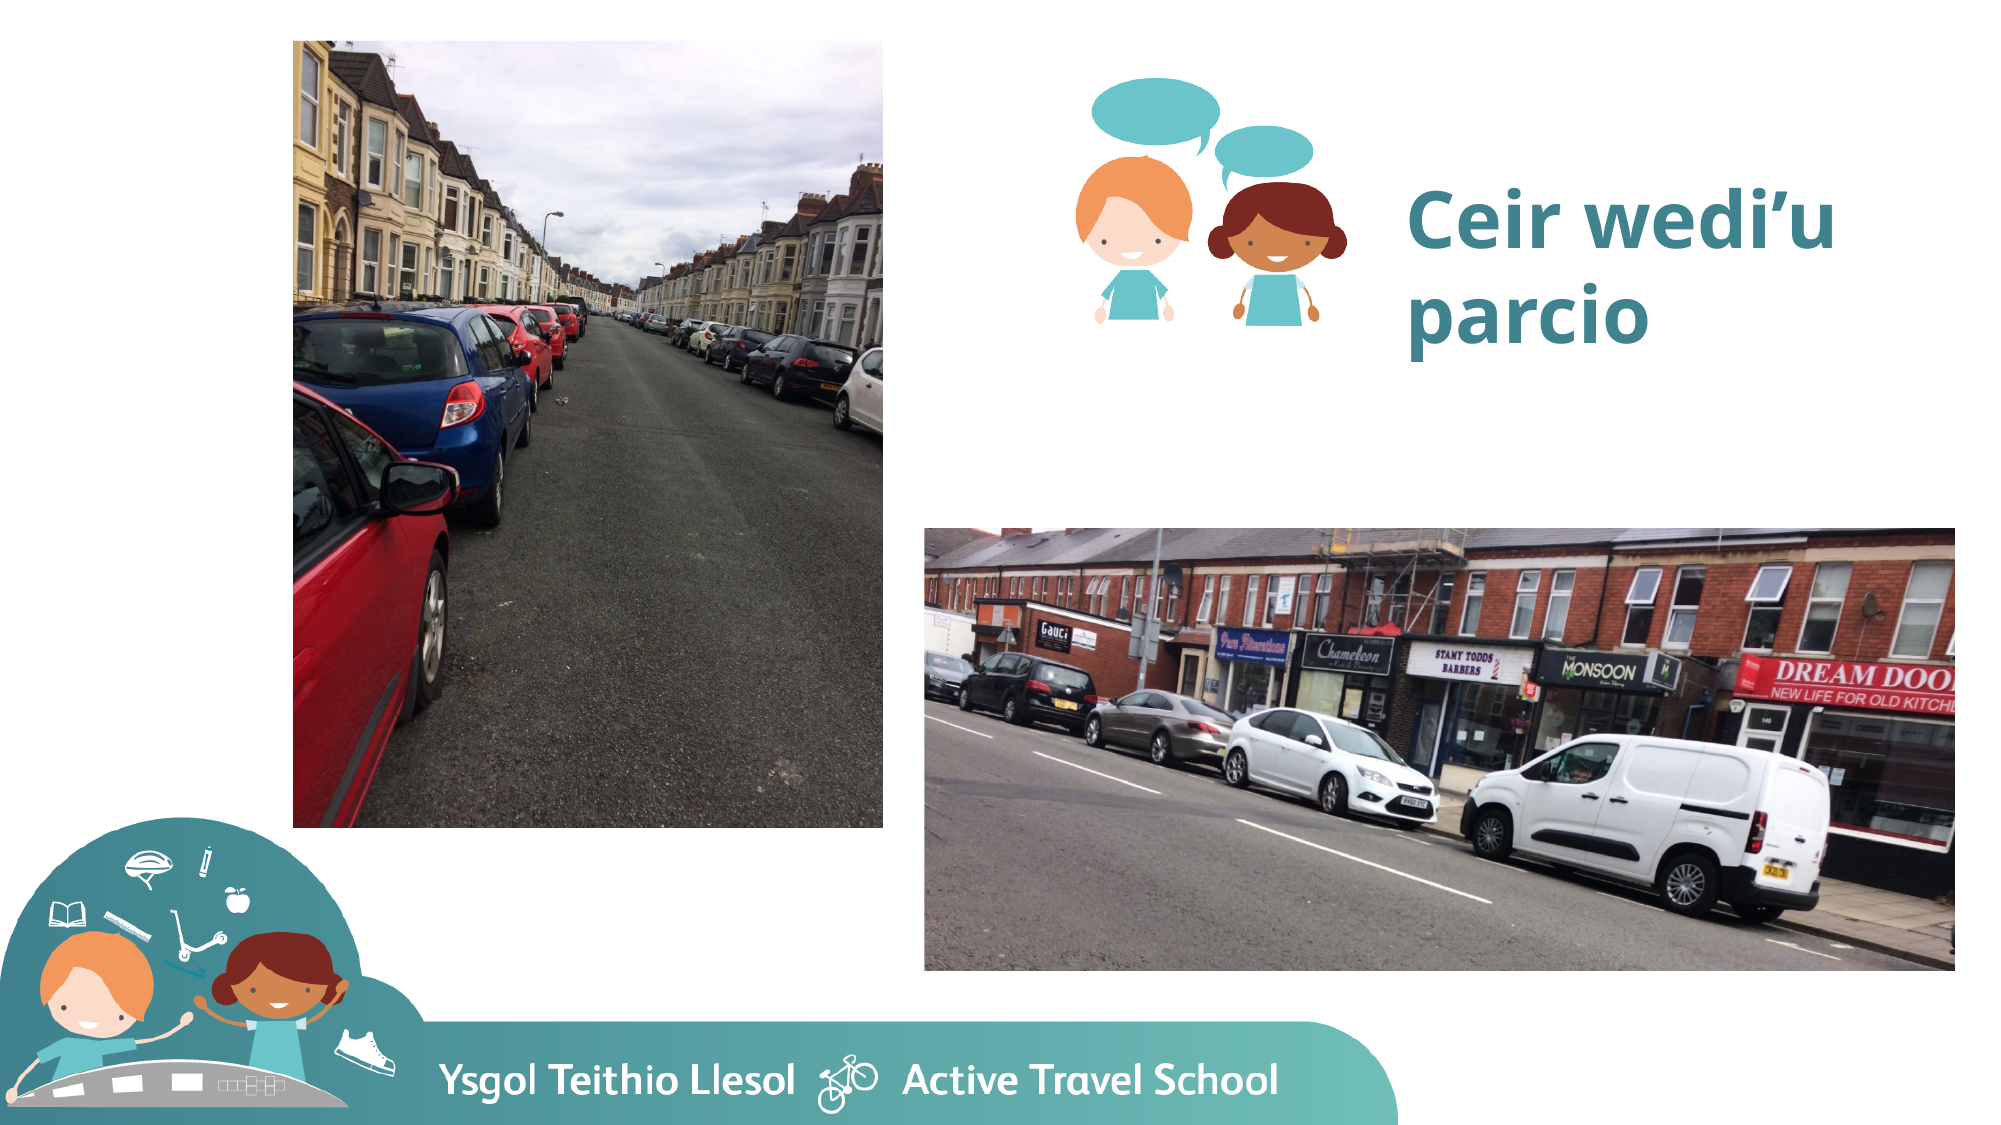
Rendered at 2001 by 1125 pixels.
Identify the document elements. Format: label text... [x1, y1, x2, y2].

picture [0, 0, 1956, 1125]
text_box Ceir wedi’u parcio [1390, 161, 2000, 434]
